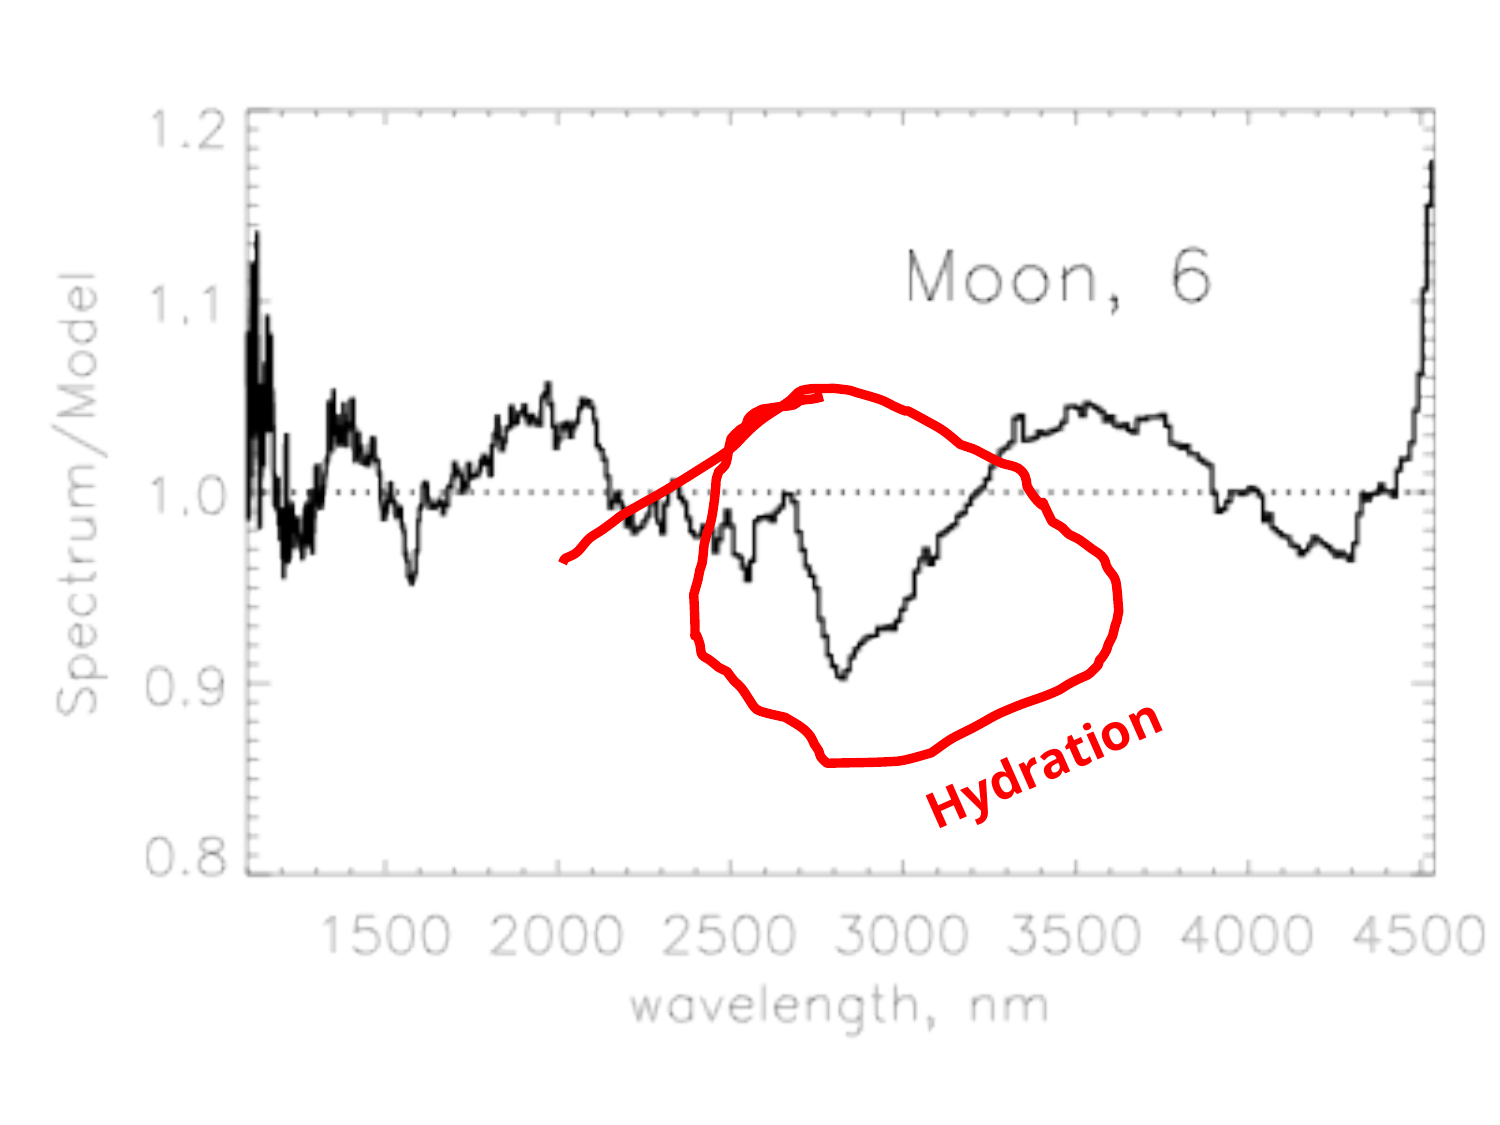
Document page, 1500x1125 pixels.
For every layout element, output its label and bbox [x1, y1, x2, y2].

picture [0, 74, 1500, 1051]
